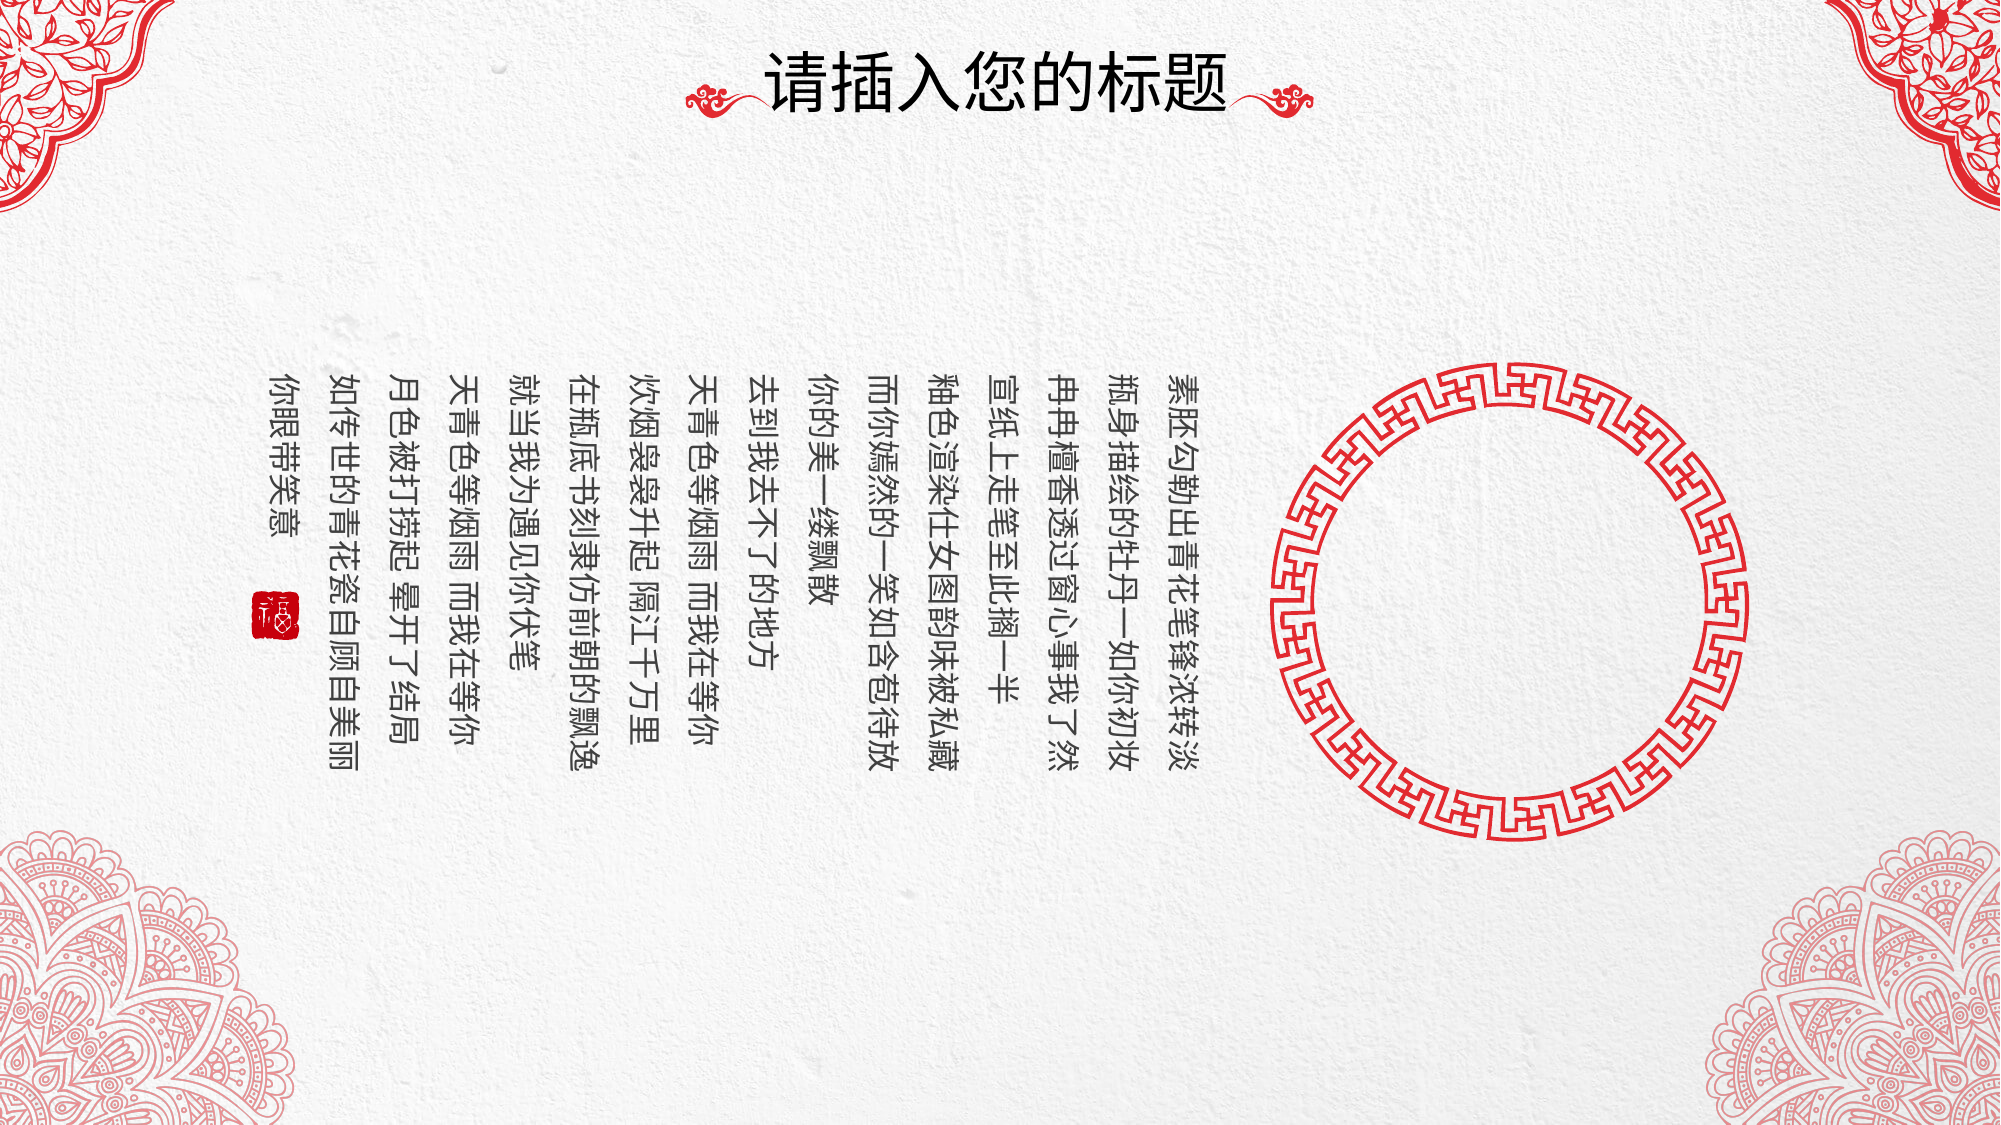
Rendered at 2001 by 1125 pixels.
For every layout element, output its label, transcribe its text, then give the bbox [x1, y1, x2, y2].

picture [1910, 87, 1916, 99]
picture [0, 151, 56, 210]
picture [63, 86, 90, 112]
picture [1905, 27, 1930, 41]
picture [1984, 66, 1997, 80]
picture [1904, 0, 1934, 34]
picture [1950, 101, 1964, 105]
picture [14, 124, 36, 135]
picture [1918, 133, 1933, 141]
picture [1990, 117, 2000, 133]
picture [1936, 81, 1944, 88]
picture [104, 56, 142, 90]
picture [8, 140, 19, 165]
picture [27, 63, 41, 70]
picture [92, 0, 98, 7]
picture [1957, 117, 1967, 122]
picture [1850, 0, 1900, 37]
picture [153, 3, 169, 16]
picture [104, 27, 122, 42]
picture [1891, 76, 1956, 135]
picture [1842, 0, 1864, 34]
picture [1897, 16, 1906, 24]
picture [0, 0, 107, 126]
text_box [251, 591, 300, 640]
picture [29, 106, 81, 150]
picture [28, 69, 43, 76]
picture [97, 52, 103, 67]
picture [56, 92, 104, 150]
picture [0, 0, 2000, 1125]
picture [1879, 17, 1885, 26]
picture [1988, 204, 2000, 208]
text_box [1270, 362, 1750, 842]
picture [1972, 47, 1984, 56]
picture [67, 83, 86, 89]
picture [60, 37, 73, 41]
picture [1954, 57, 1964, 65]
picture [1882, 55, 1908, 75]
picture [1958, 85, 1965, 93]
picture [1874, 17, 1880, 27]
picture [1973, 156, 1984, 166]
picture [1928, 109, 1939, 114]
picture [0, 31, 9, 44]
picture [20, 154, 37, 184]
picture [1979, 33, 1989, 44]
picture [0, 155, 9, 183]
picture [1936, 94, 1949, 98]
picture [1902, 40, 1931, 84]
picture [1919, 91, 1946, 125]
picture [1994, 168, 2000, 178]
picture [46, 55, 105, 87]
picture [12, 169, 18, 182]
picture [1868, 38, 1901, 63]
picture [1944, 144, 1987, 204]
picture [31, 92, 44, 98]
picture [13, 133, 33, 144]
picture [38, 0, 59, 12]
picture [1995, 85, 2000, 93]
picture [9, 103, 21, 124]
picture [1838, 8, 1887, 86]
text_box 素胚勾勒出青花笔锋浓转淡 瓶身描绘的牡丹一如你初妆 冉冉檀香透过窗心事我了然 宣纸上走笔至此搁一半 釉色渲染仕女图韵味被私藏 而你嫣然的一笑如含苞待放 你的美一缕飘散 去到我去不了的地方 天青色等烟雨 而我在等你 炊烟袅袅升起 隔江千万里 在瓶底书刻隶仿前朝的飘逸 就当我为遇见你伏笔 天青色等烟雨 而我在等你 月色被打捞起 晕开了结局 如传世的青花瓷自顾自美丽 你眼带笑意 [231, 358, 1232, 882]
picture [0, 184, 15, 196]
picture [1876, 36, 1890, 41]
picture [3, 144, 12, 165]
picture [28, 149, 37, 154]
picture [4, 74, 14, 81]
picture [1971, 160, 1978, 168]
picture [1940, 0, 1972, 26]
picture [1932, 0, 1938, 8]
picture [1931, 34, 1942, 61]
picture [64, 0, 81, 14]
picture [1965, 129, 1975, 136]
picture [4, 76, 17, 87]
picture [1983, 94, 1987, 108]
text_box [684, 33, 1316, 130]
picture [20, 19, 29, 35]
picture [145, 22, 150, 37]
picture [0, 2, 21, 32]
picture [94, 0, 150, 73]
picture [1914, 98, 1918, 109]
picture [73, 0, 83, 10]
picture [1953, 0, 2000, 86]
picture [1955, 82, 1962, 90]
picture [1906, 0, 1922, 19]
picture [65, 47, 95, 64]
picture [1924, 59, 1928, 71]
picture [89, 3, 96, 12]
picture [9, 176, 15, 186]
picture [1888, 86, 1917, 133]
picture [1893, 0, 1909, 15]
picture [52, 118, 62, 126]
picture [1945, 122, 1996, 190]
picture [1, 97, 17, 121]
picture [72, 107, 80, 113]
picture [1904, 59, 1912, 69]
picture [1883, 56, 1892, 62]
picture [33, 113, 49, 117]
picture [1983, 14, 2000, 20]
picture [1942, 32, 1951, 56]
picture [1980, 144, 1997, 152]
picture [1921, 44, 1973, 92]
picture [70, 89, 81, 93]
picture [1866, 48, 1887, 75]
picture [86, 21, 93, 32]
picture [32, 85, 47, 94]
picture [0, 128, 8, 136]
picture [1947, 24, 1971, 35]
picture [70, 59, 90, 66]
picture [1980, 136, 1995, 144]
picture [1948, 82, 2000, 136]
picture [101, 51, 108, 64]
picture [0, 0, 158, 200]
picture [82, 24, 88, 34]
